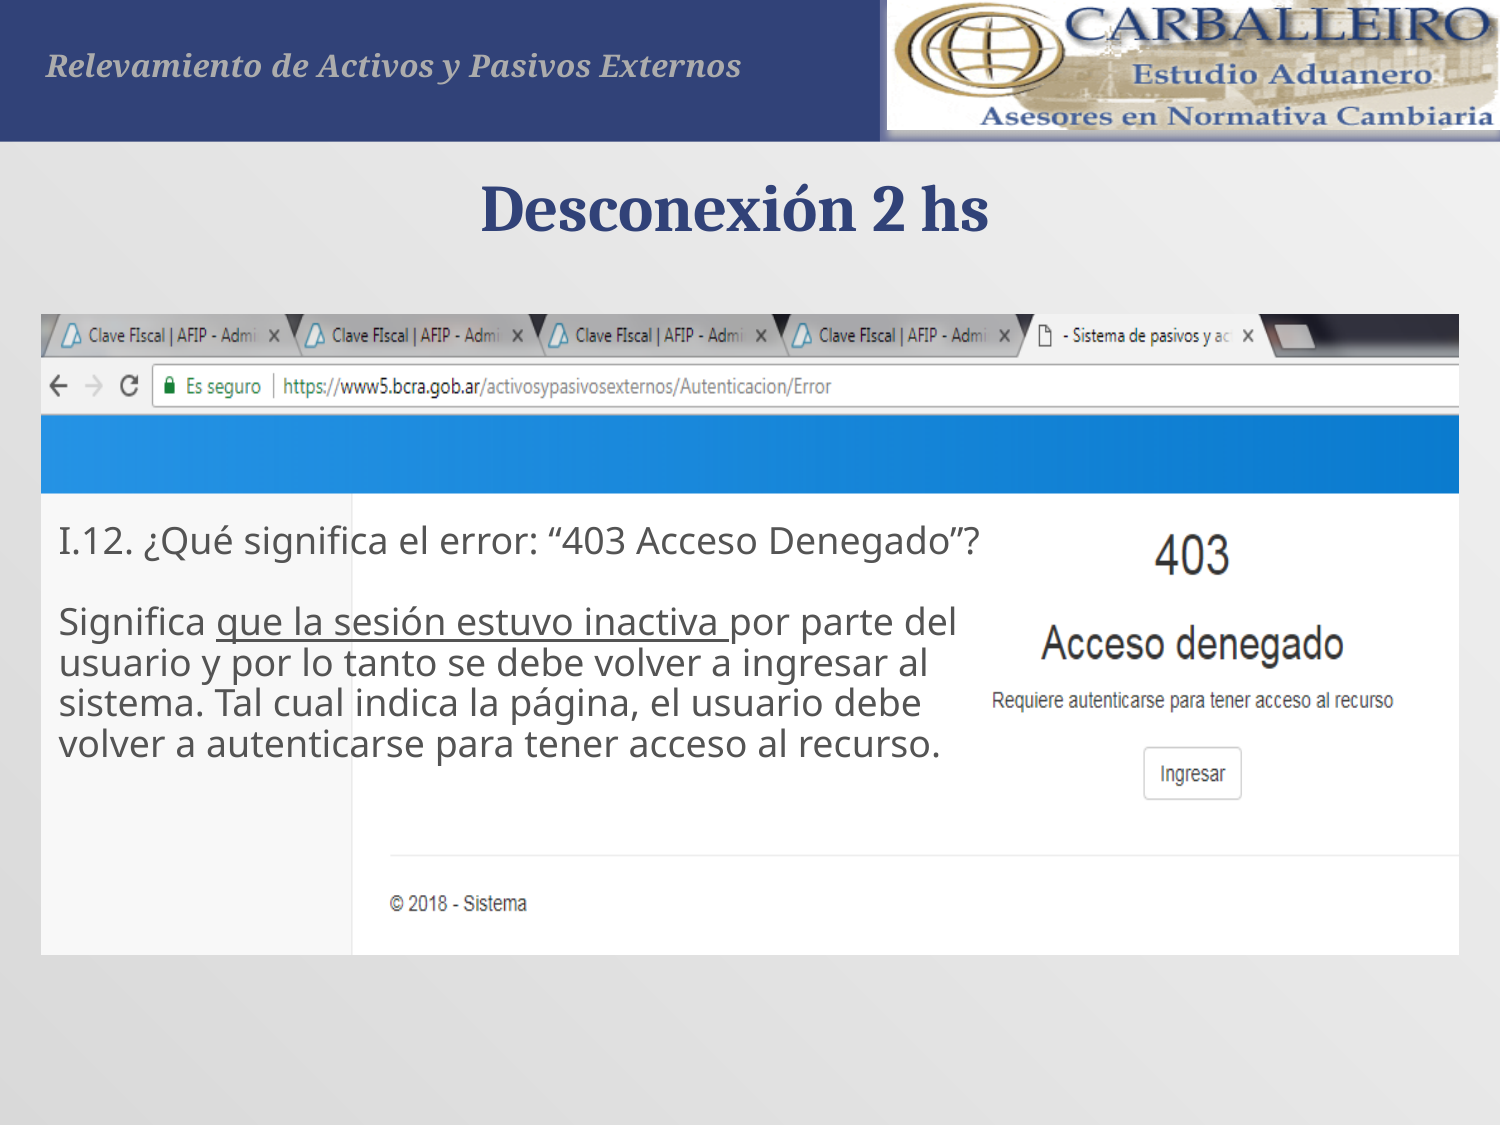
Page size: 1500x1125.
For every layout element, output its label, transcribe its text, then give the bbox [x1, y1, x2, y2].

picture [41, 314, 1459, 956]
text_box Relevamiento de Activos y Pasivos Externos [43, 49, 788, 98]
text_box [0, 0, 879, 142]
text_box [879, 0, 887, 142]
picture [887, 0, 1500, 130]
text_box Desconexión 2 hs [30, 162, 1439, 272]
